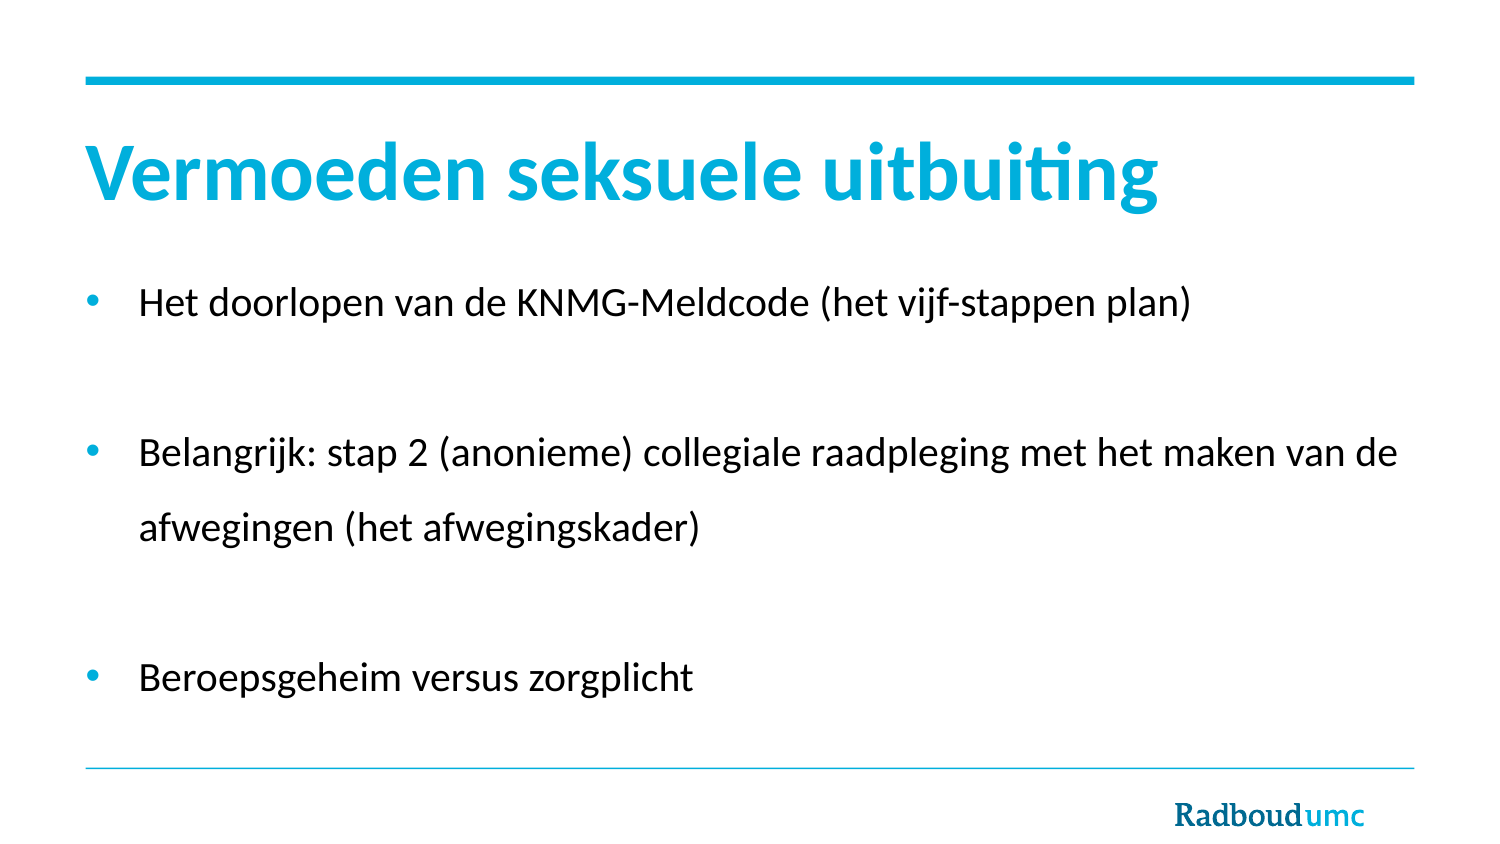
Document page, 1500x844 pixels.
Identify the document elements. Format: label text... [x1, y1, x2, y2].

list Het doorlopen van de KNMG-Meldcode (het vijf-stappen plan) Belangrijk: stap 2 (anonieme) collegiale raadpleging met het maken van de afwegingen (het afwegingskader) Beroepsgeheim versus zorgplicht [85, 250, 1415, 768]
title Vermoeden seksuele uitbuiting [85, 129, 1415, 217]
